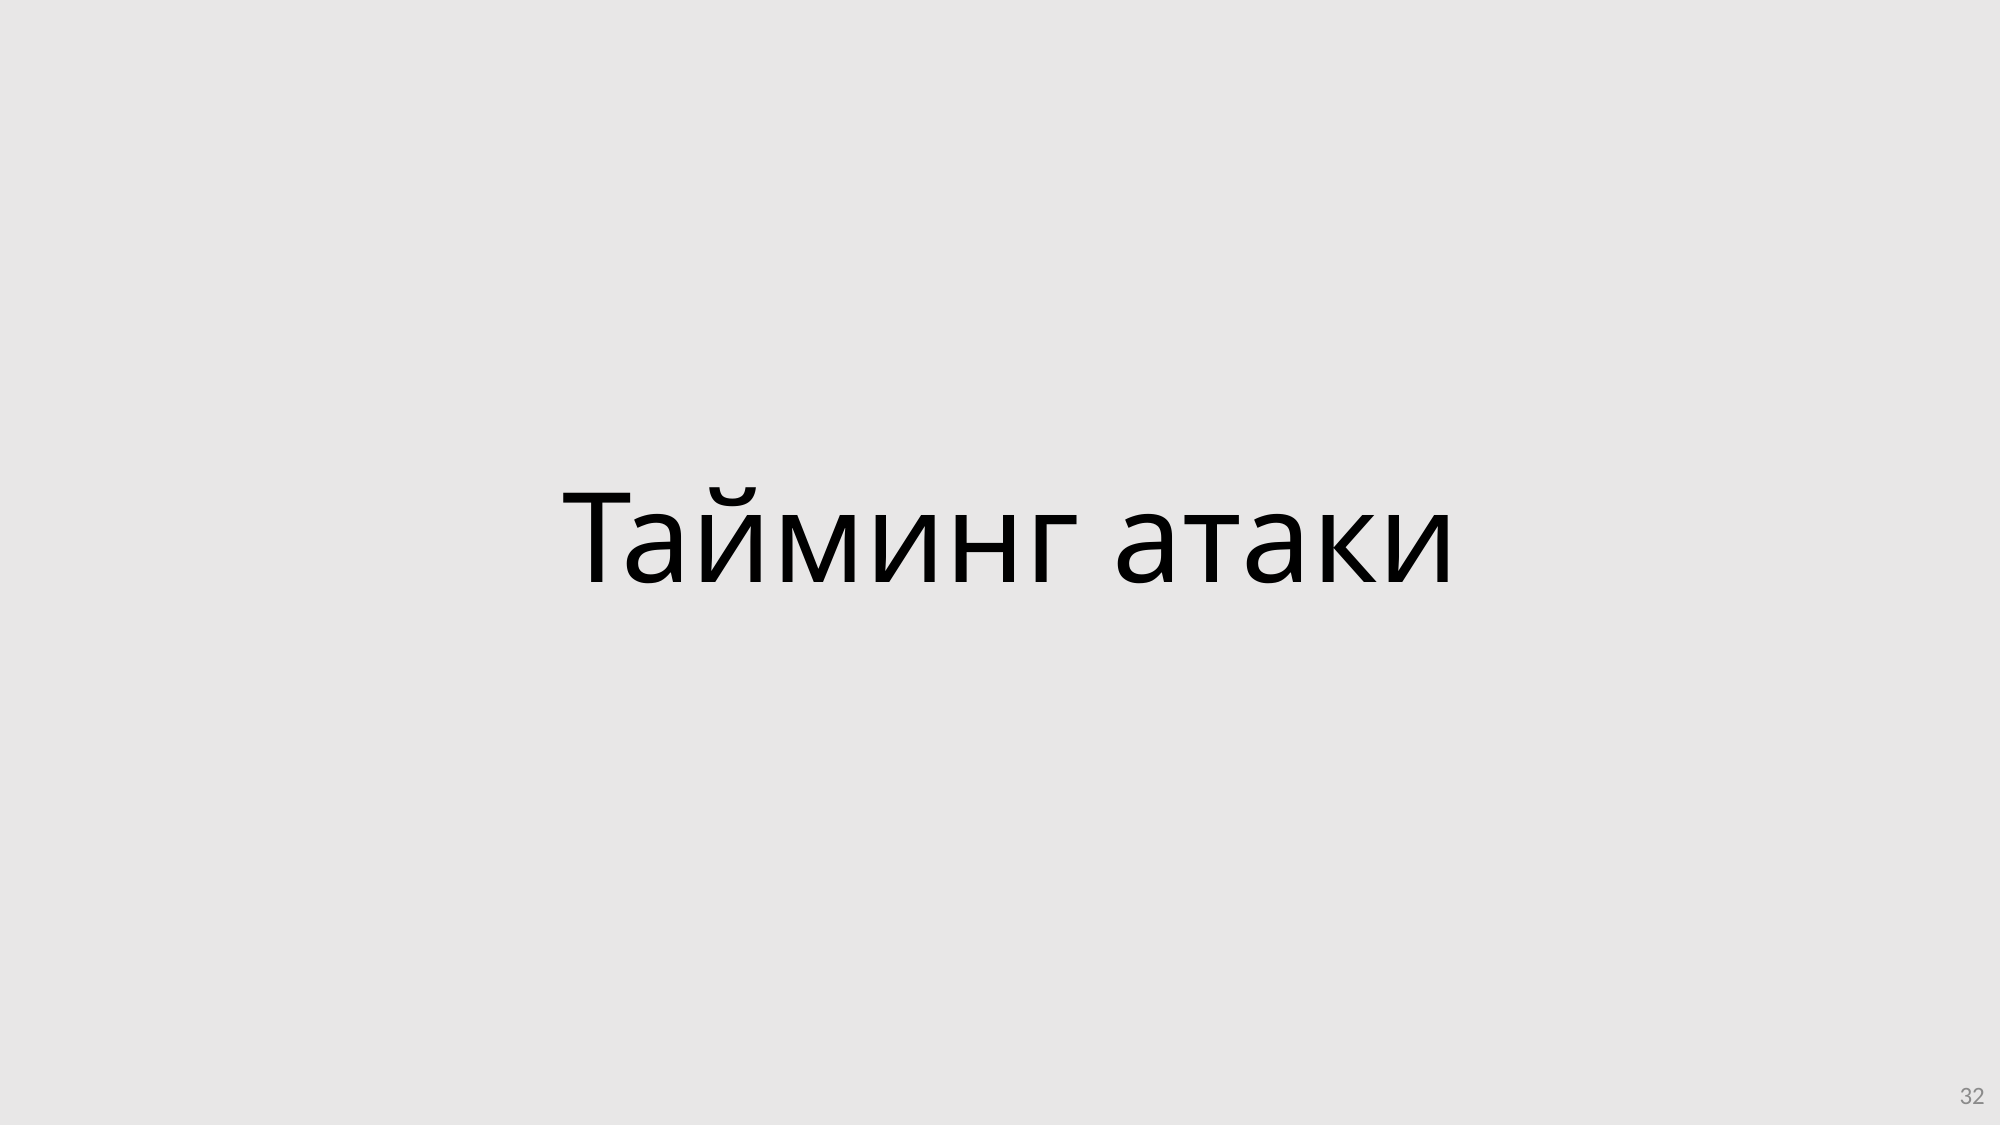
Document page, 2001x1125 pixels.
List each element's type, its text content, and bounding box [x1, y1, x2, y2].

slide_number 32 [1550, 1065, 2000, 1125]
title Тайминг атаки [137, 59, 1885, 1025]
